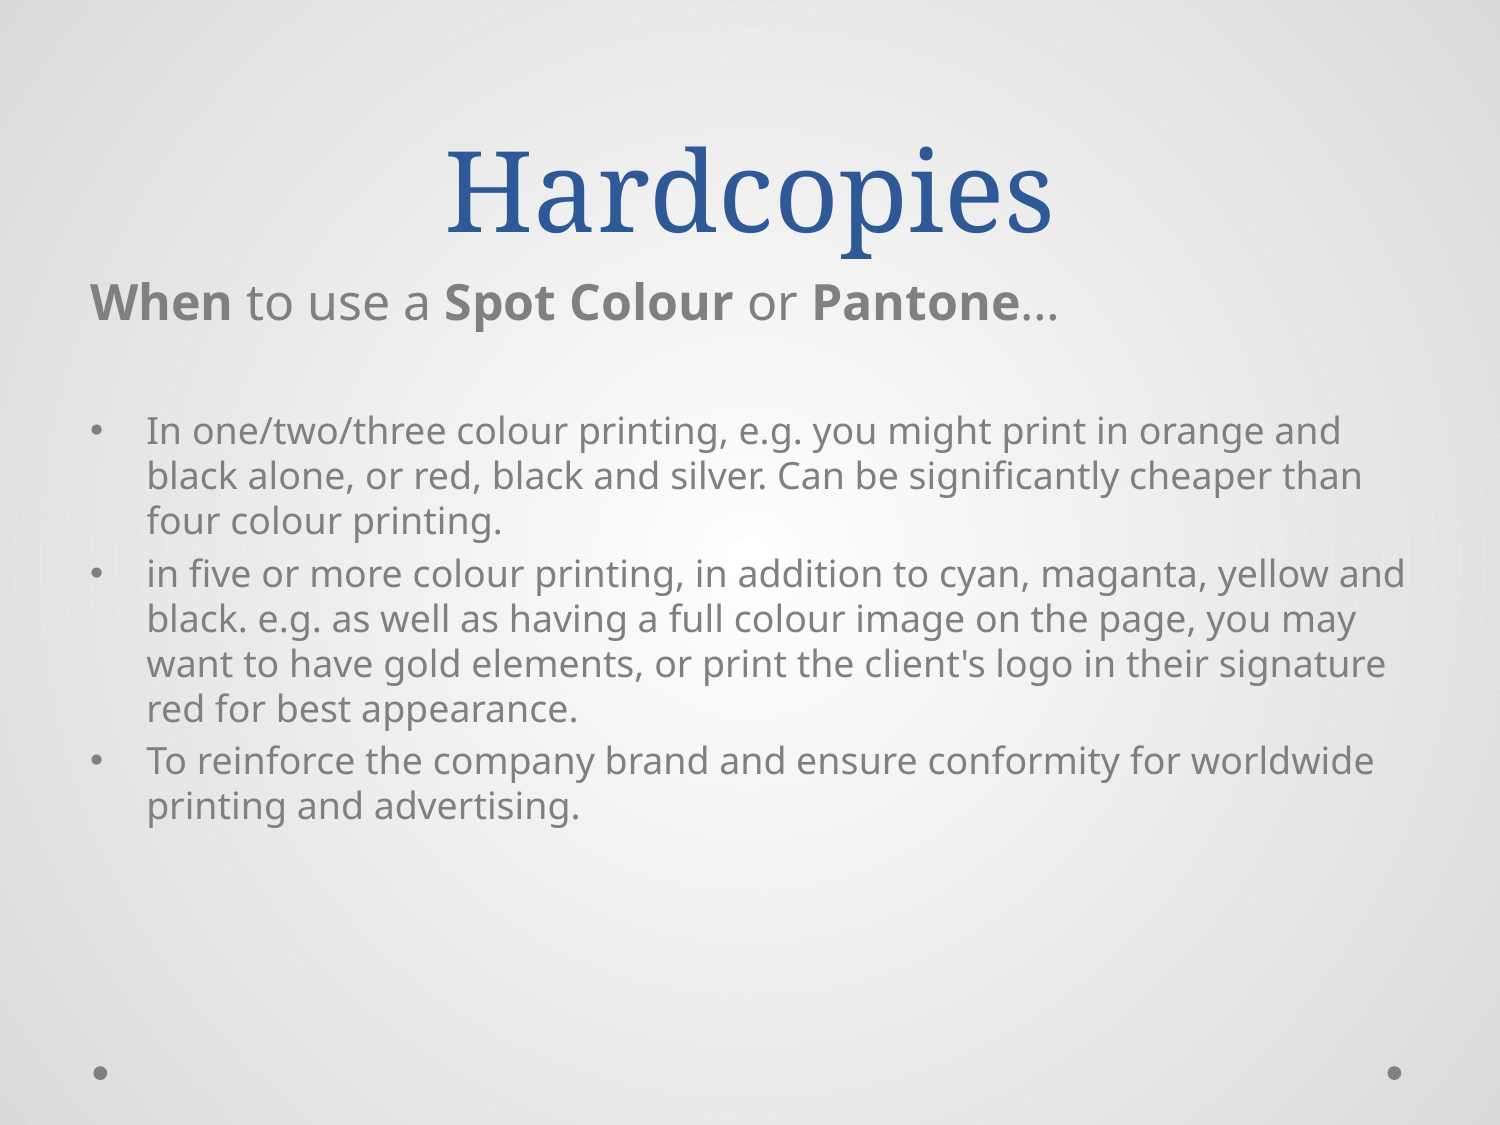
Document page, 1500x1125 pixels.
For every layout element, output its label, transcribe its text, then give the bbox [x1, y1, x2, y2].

title Hardcopies [75, 0, 1425, 262]
list When to use a Spot Colour or Pantone… In one/two/three colour printing, e.g. you might print in orange and black alone, or red, black and silver. Can be significantly cheaper than four colour printing. in five or more colour printing, in addition to cyan, maganta, yellow and black. e.g. as well as having a full colour image on the page, you may want to have gold elements, or print the client's logo in their signature red for best appearance. To reinforce the company brand and ensure conformity for worldwide printing and advertising. [75, 262, 1425, 1005]
